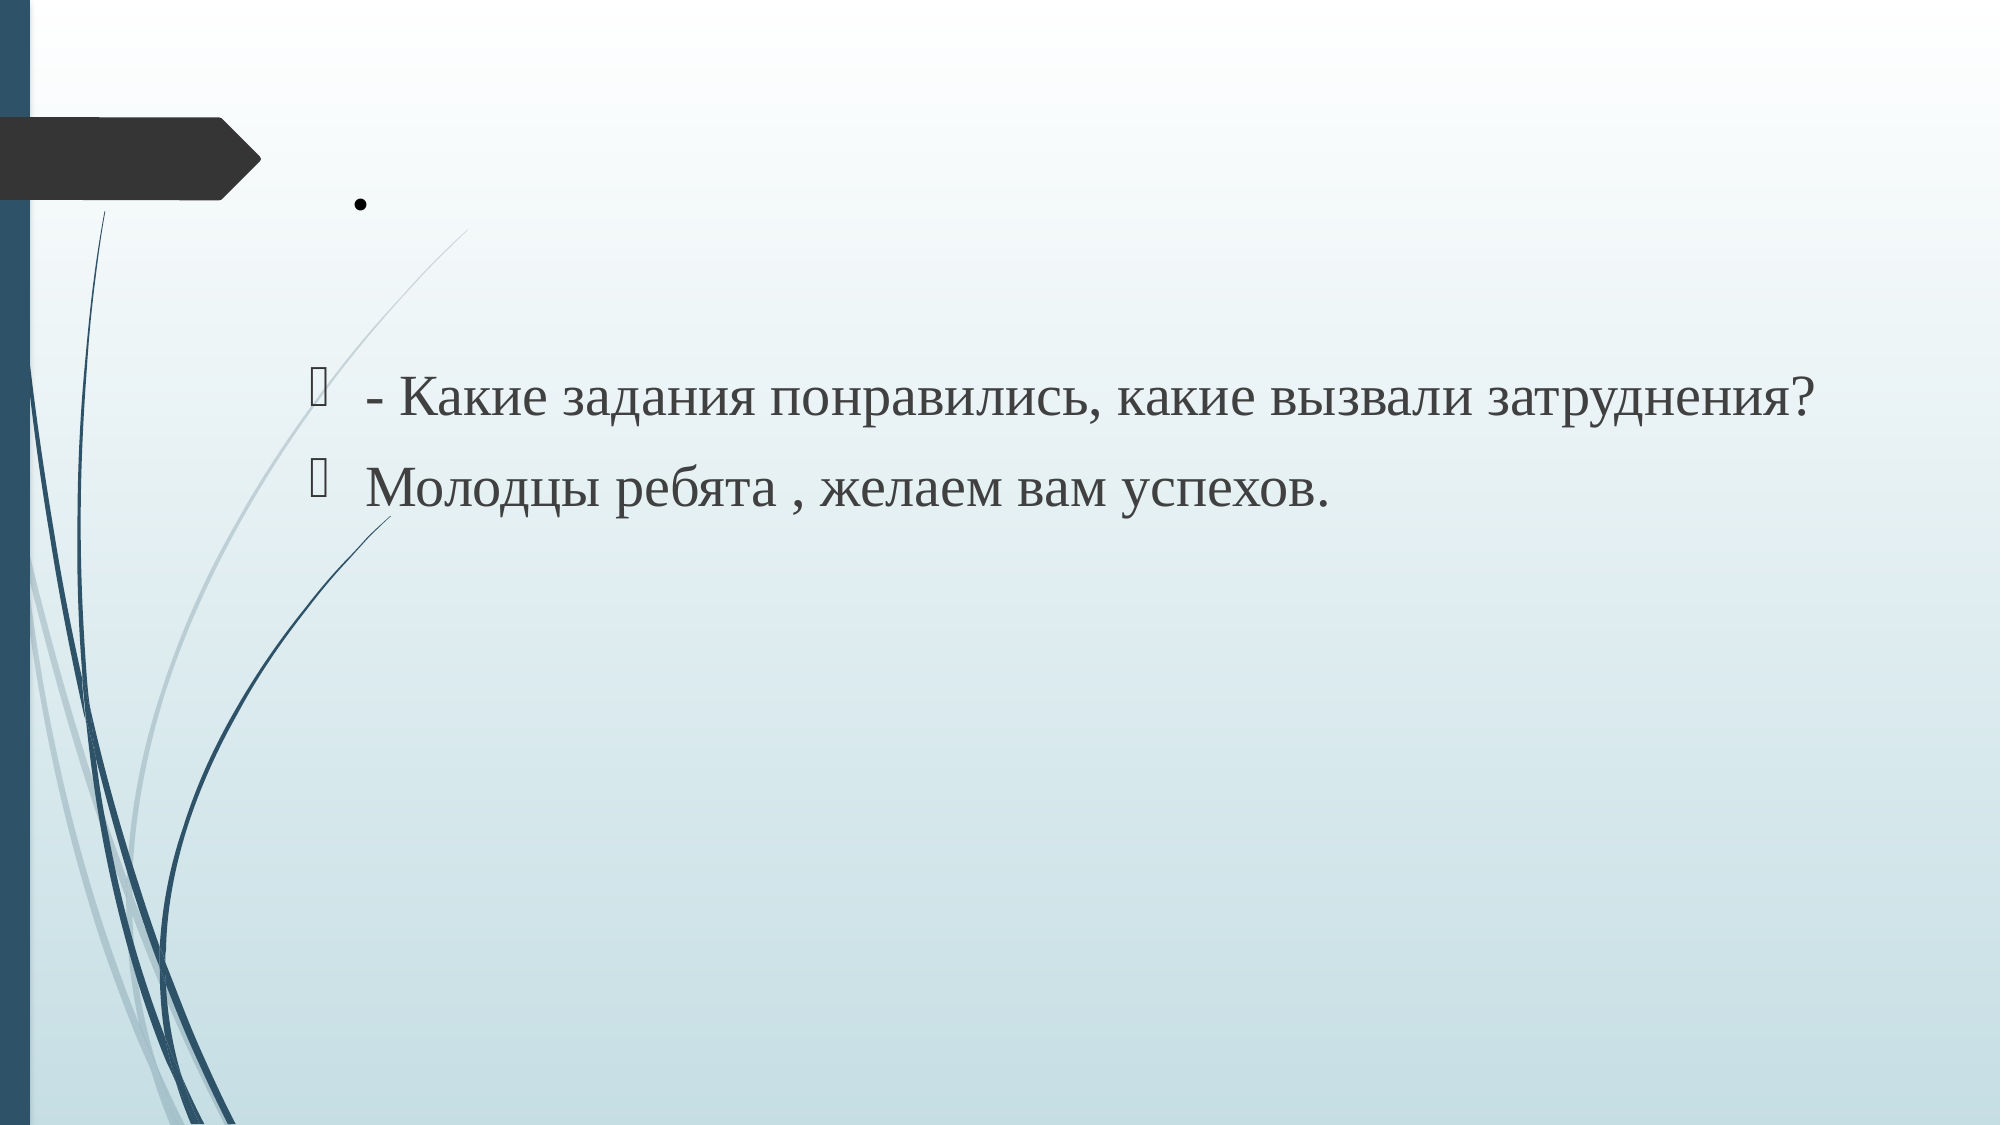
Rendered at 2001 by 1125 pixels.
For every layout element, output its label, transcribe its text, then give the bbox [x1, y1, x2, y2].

title . [333, 102, 1888, 313]
list - Какие задания понравились, какие вызвали затруднения? Молодцы ребята , желаем вам успехов. [294, 350, 1888, 970]
